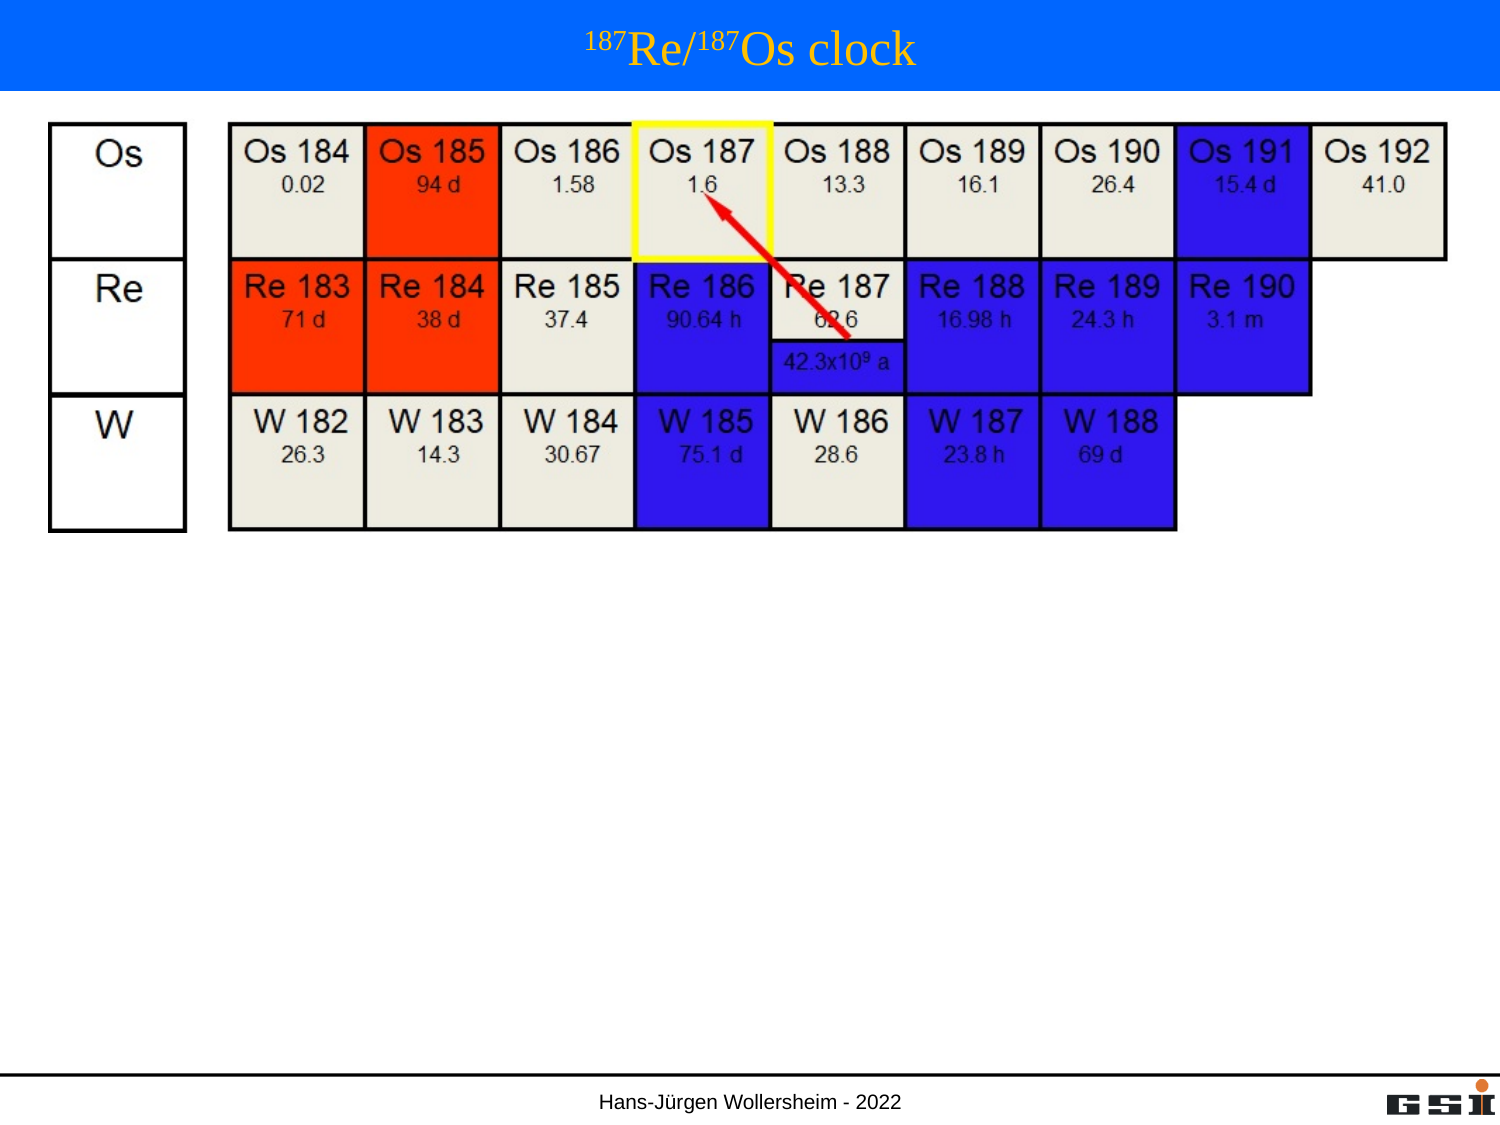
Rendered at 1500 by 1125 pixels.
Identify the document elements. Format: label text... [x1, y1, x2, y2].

picture [48, 117, 1452, 534]
title 187Re/187Os clock [0, 0, 1500, 91]
picture [1387, 1079, 1495, 1115]
